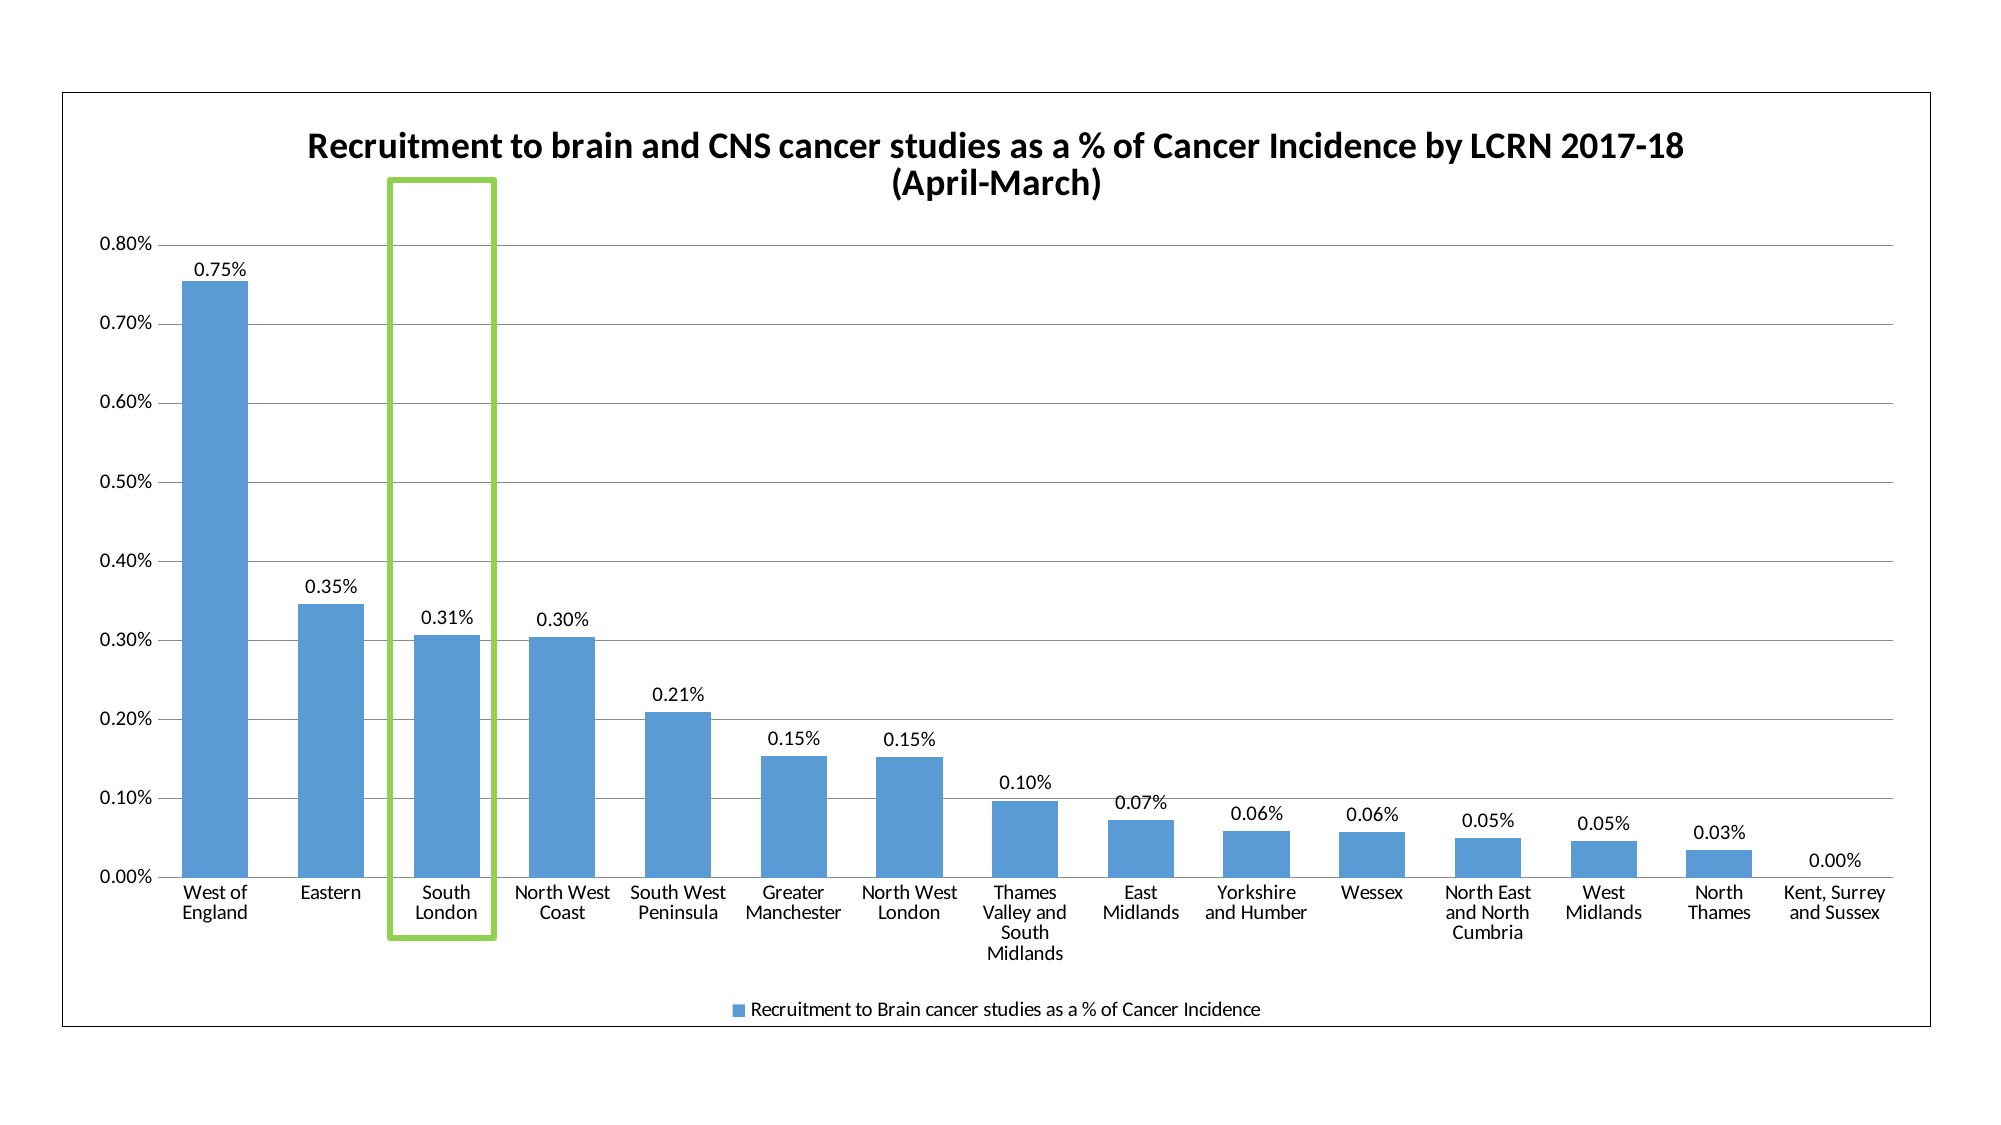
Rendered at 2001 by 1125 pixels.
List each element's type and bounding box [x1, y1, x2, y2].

chart [62, 92, 1931, 1027]
